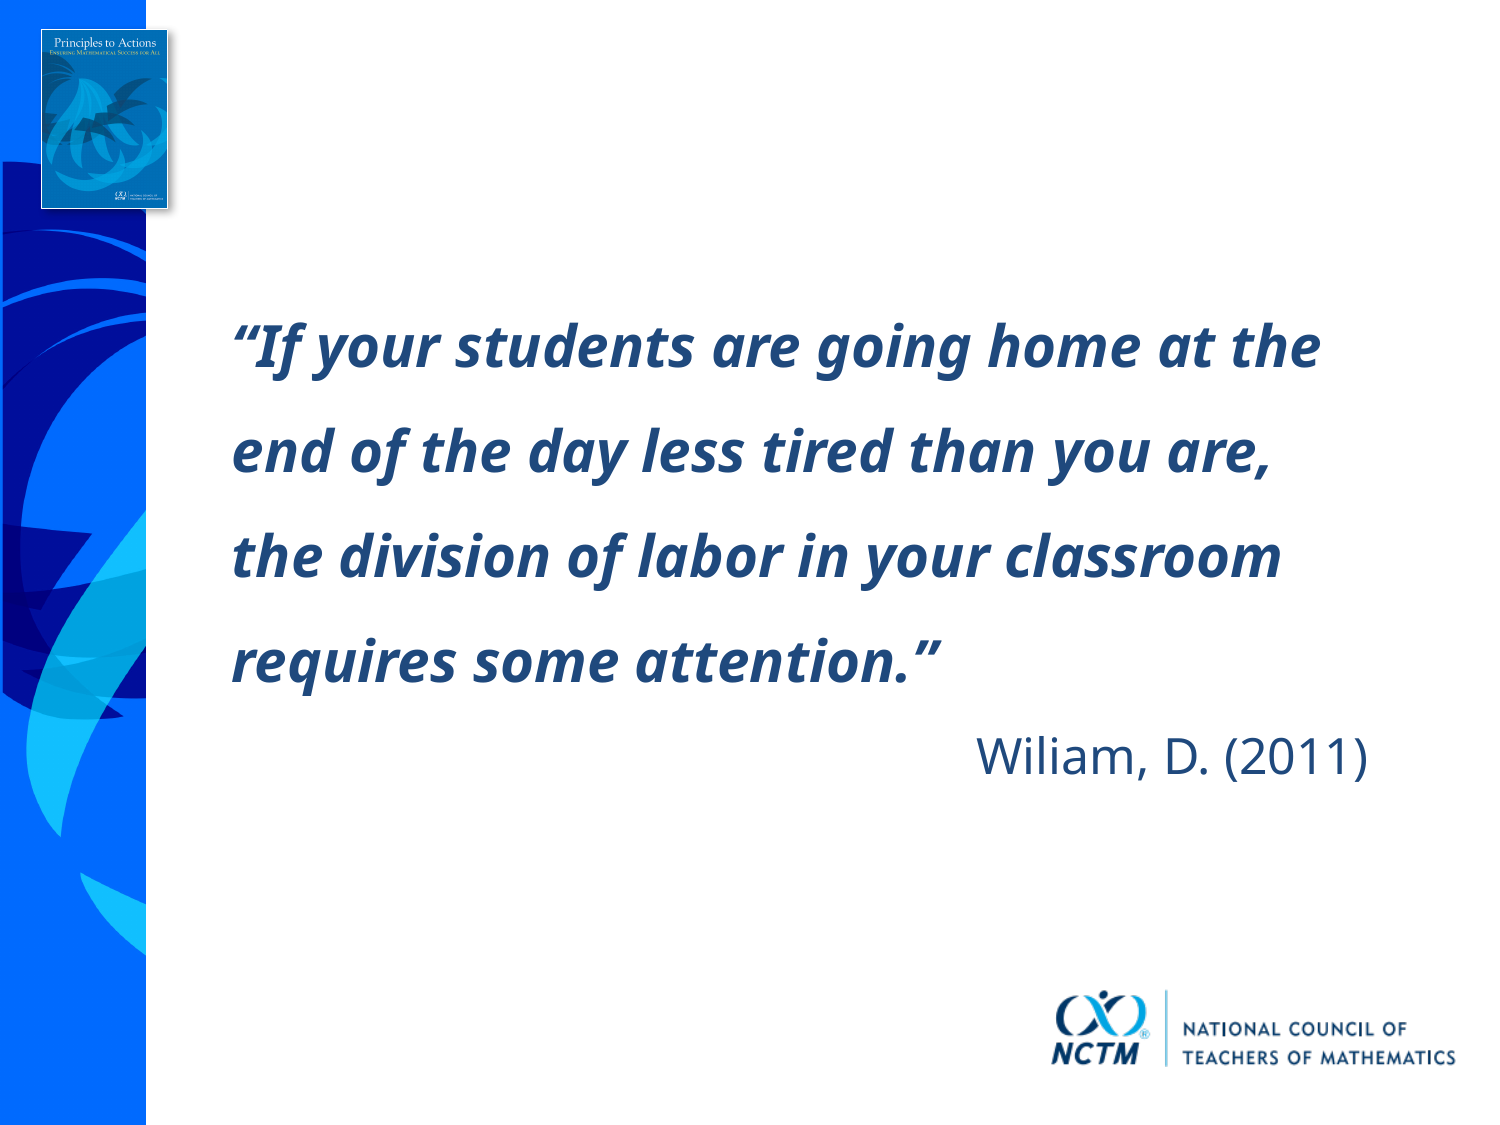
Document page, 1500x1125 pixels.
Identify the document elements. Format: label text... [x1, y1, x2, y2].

text_box [217, 239, 1413, 928]
picture [1034, 969, 1474, 1085]
picture [0, 0, 168, 1125]
text_box “If your students are going home at the end of the day less tired than you are, the division of labor in your classroom requires some attention.” Wiliam, D. (2011) [217, 267, 1383, 792]
